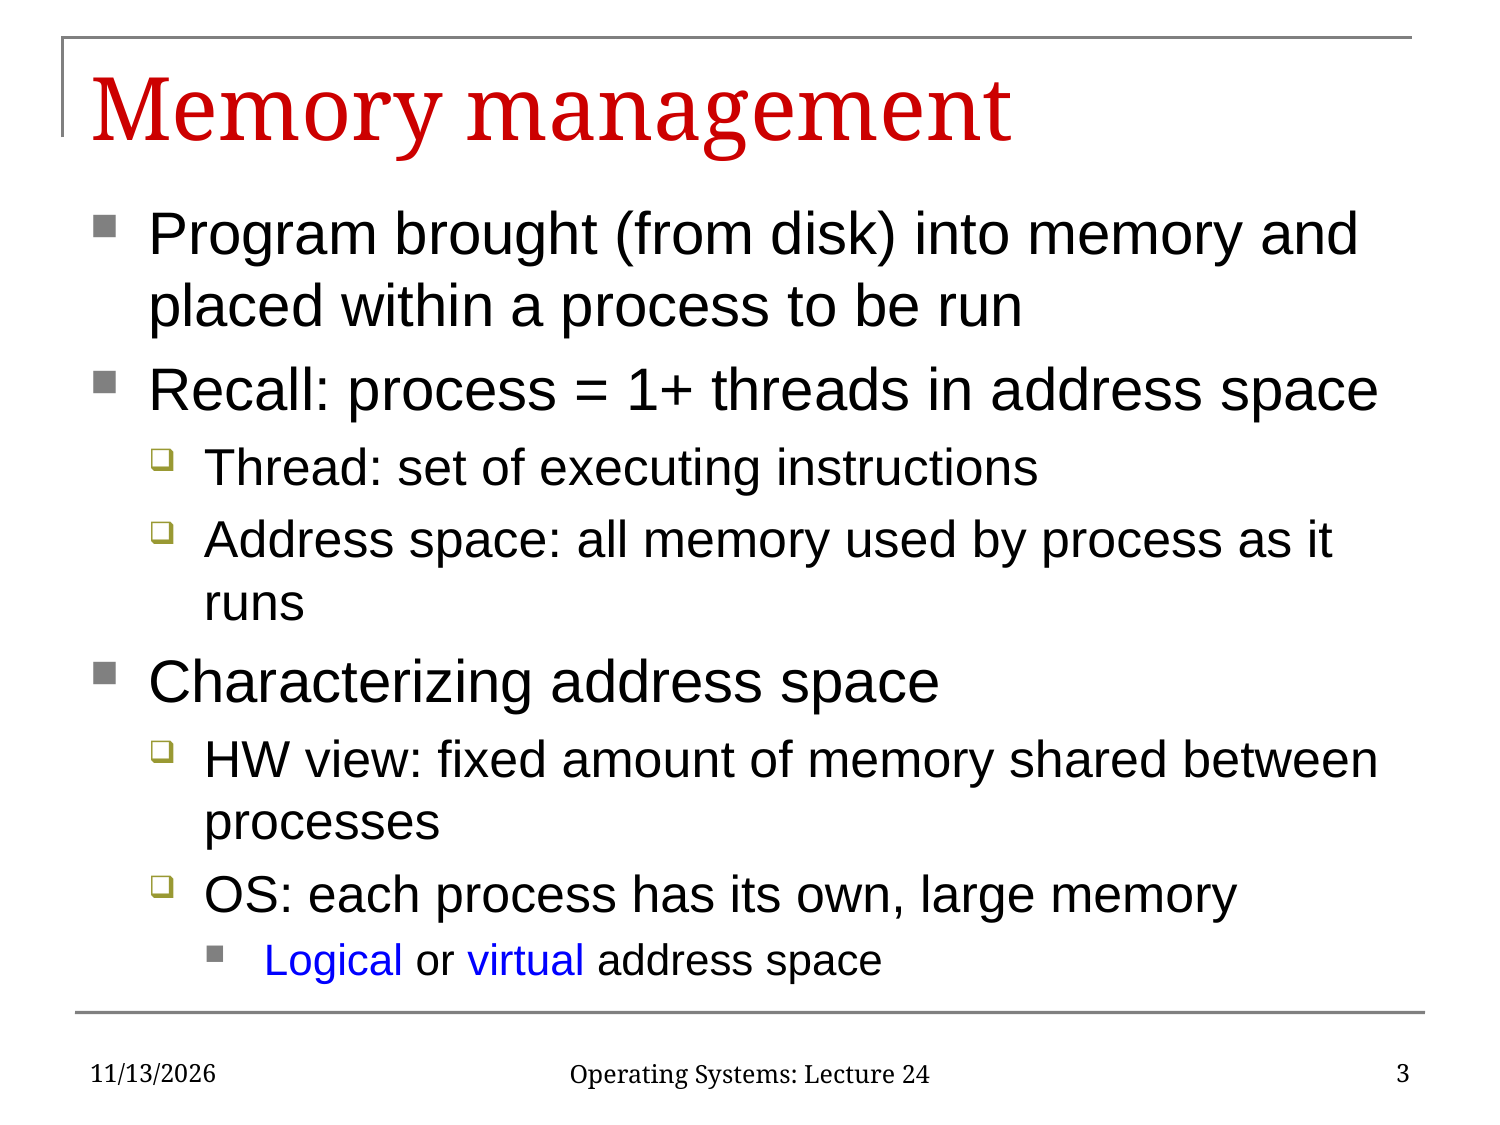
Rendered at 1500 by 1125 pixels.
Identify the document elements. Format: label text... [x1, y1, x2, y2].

footer Operating Systems: Lecture 24 [512, 1024, 988, 1101]
title Memory management [75, 45, 1425, 163]
slide_number 3 [1074, 1023, 1426, 1100]
list Program brought (from disk) into memory and placed within a process to be run Recall: process = 1+ threads in address space Thread: set of executing instructions Address space: all memory used by process as it runs Characterizing address space HW view: fixed amount of memory shared between processes OS: each process has its own, large memory Logical or virtual address space [75, 187, 1425, 1006]
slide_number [74, 1023, 426, 1100]
